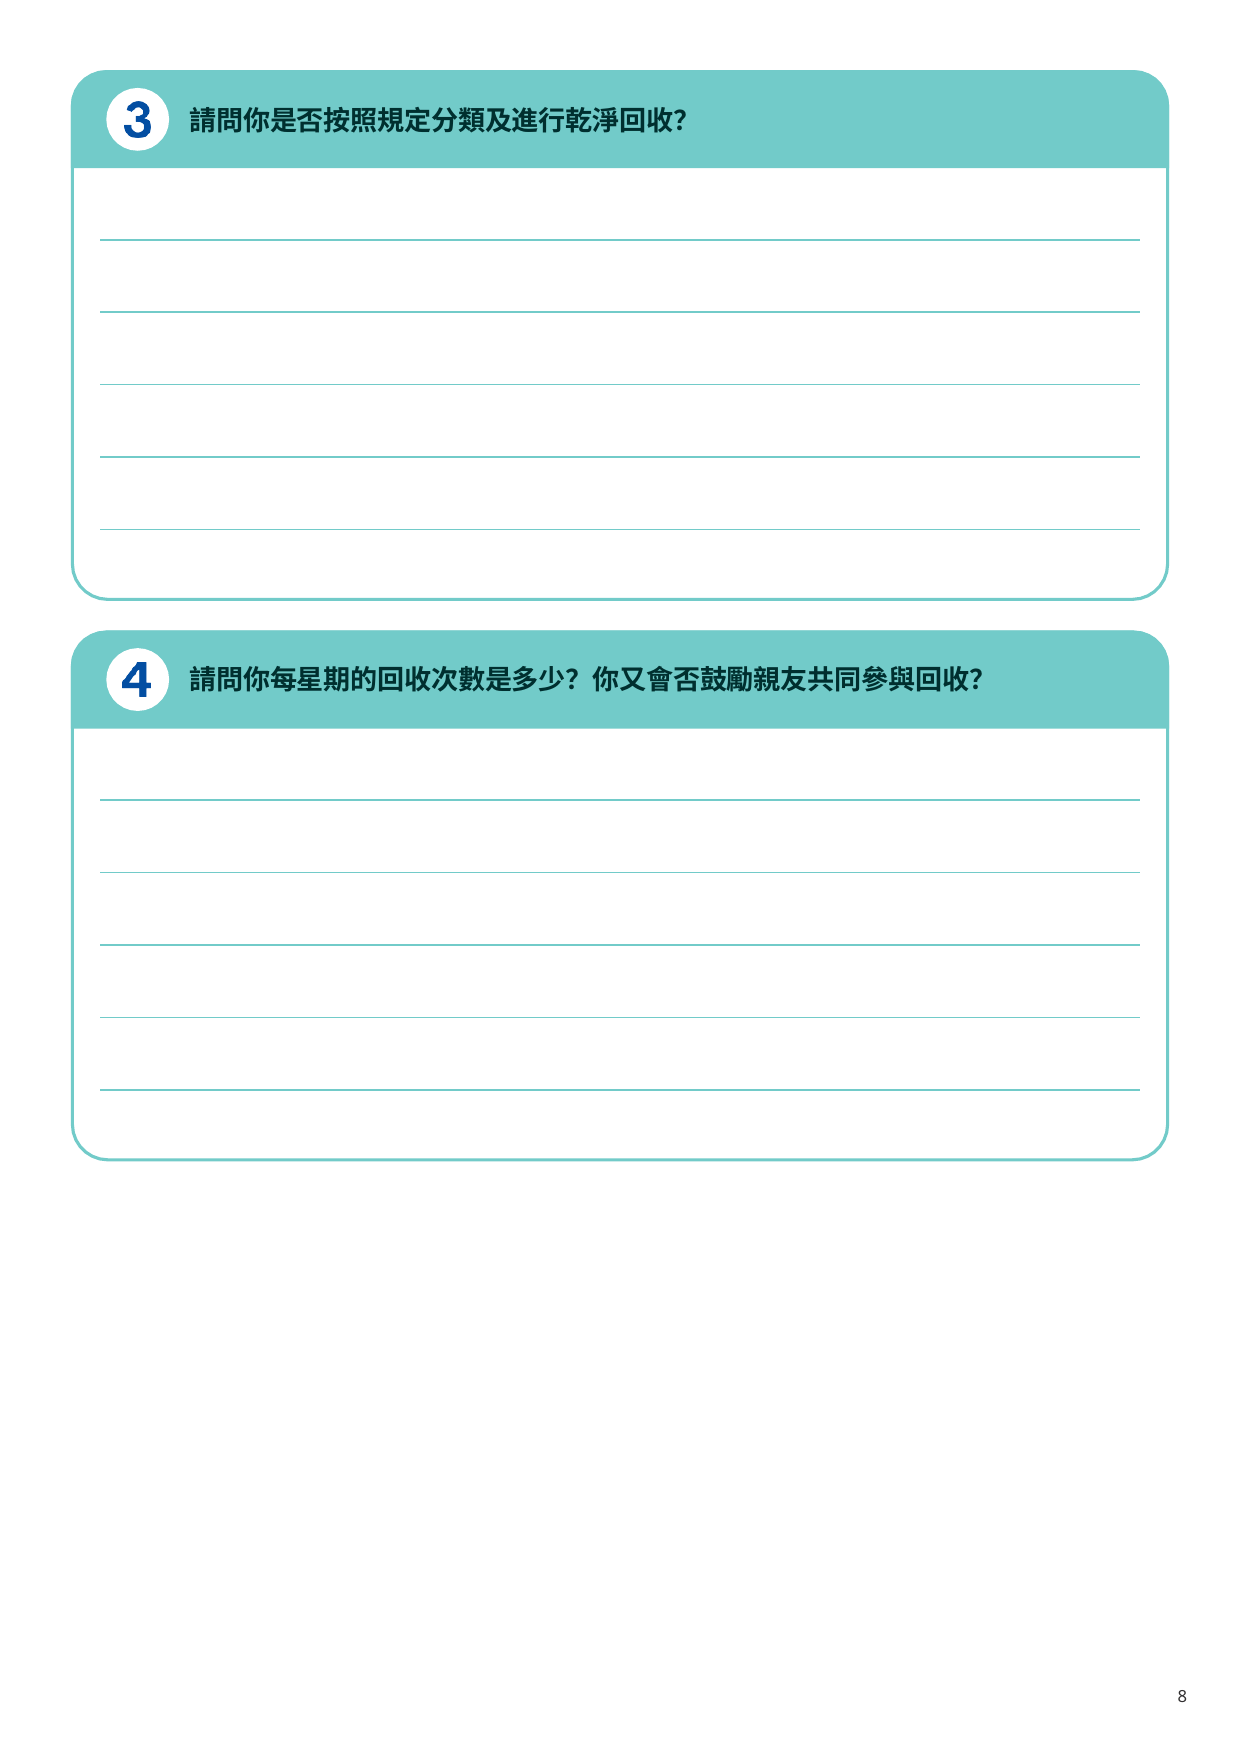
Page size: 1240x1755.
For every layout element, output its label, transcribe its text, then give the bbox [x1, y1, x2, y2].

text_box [70, 630, 1170, 1162]
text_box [70, 69, 1170, 602]
slide_number 8 [1171, 1686, 1206, 1755]
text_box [106, 647, 170, 712]
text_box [106, 87, 170, 152]
